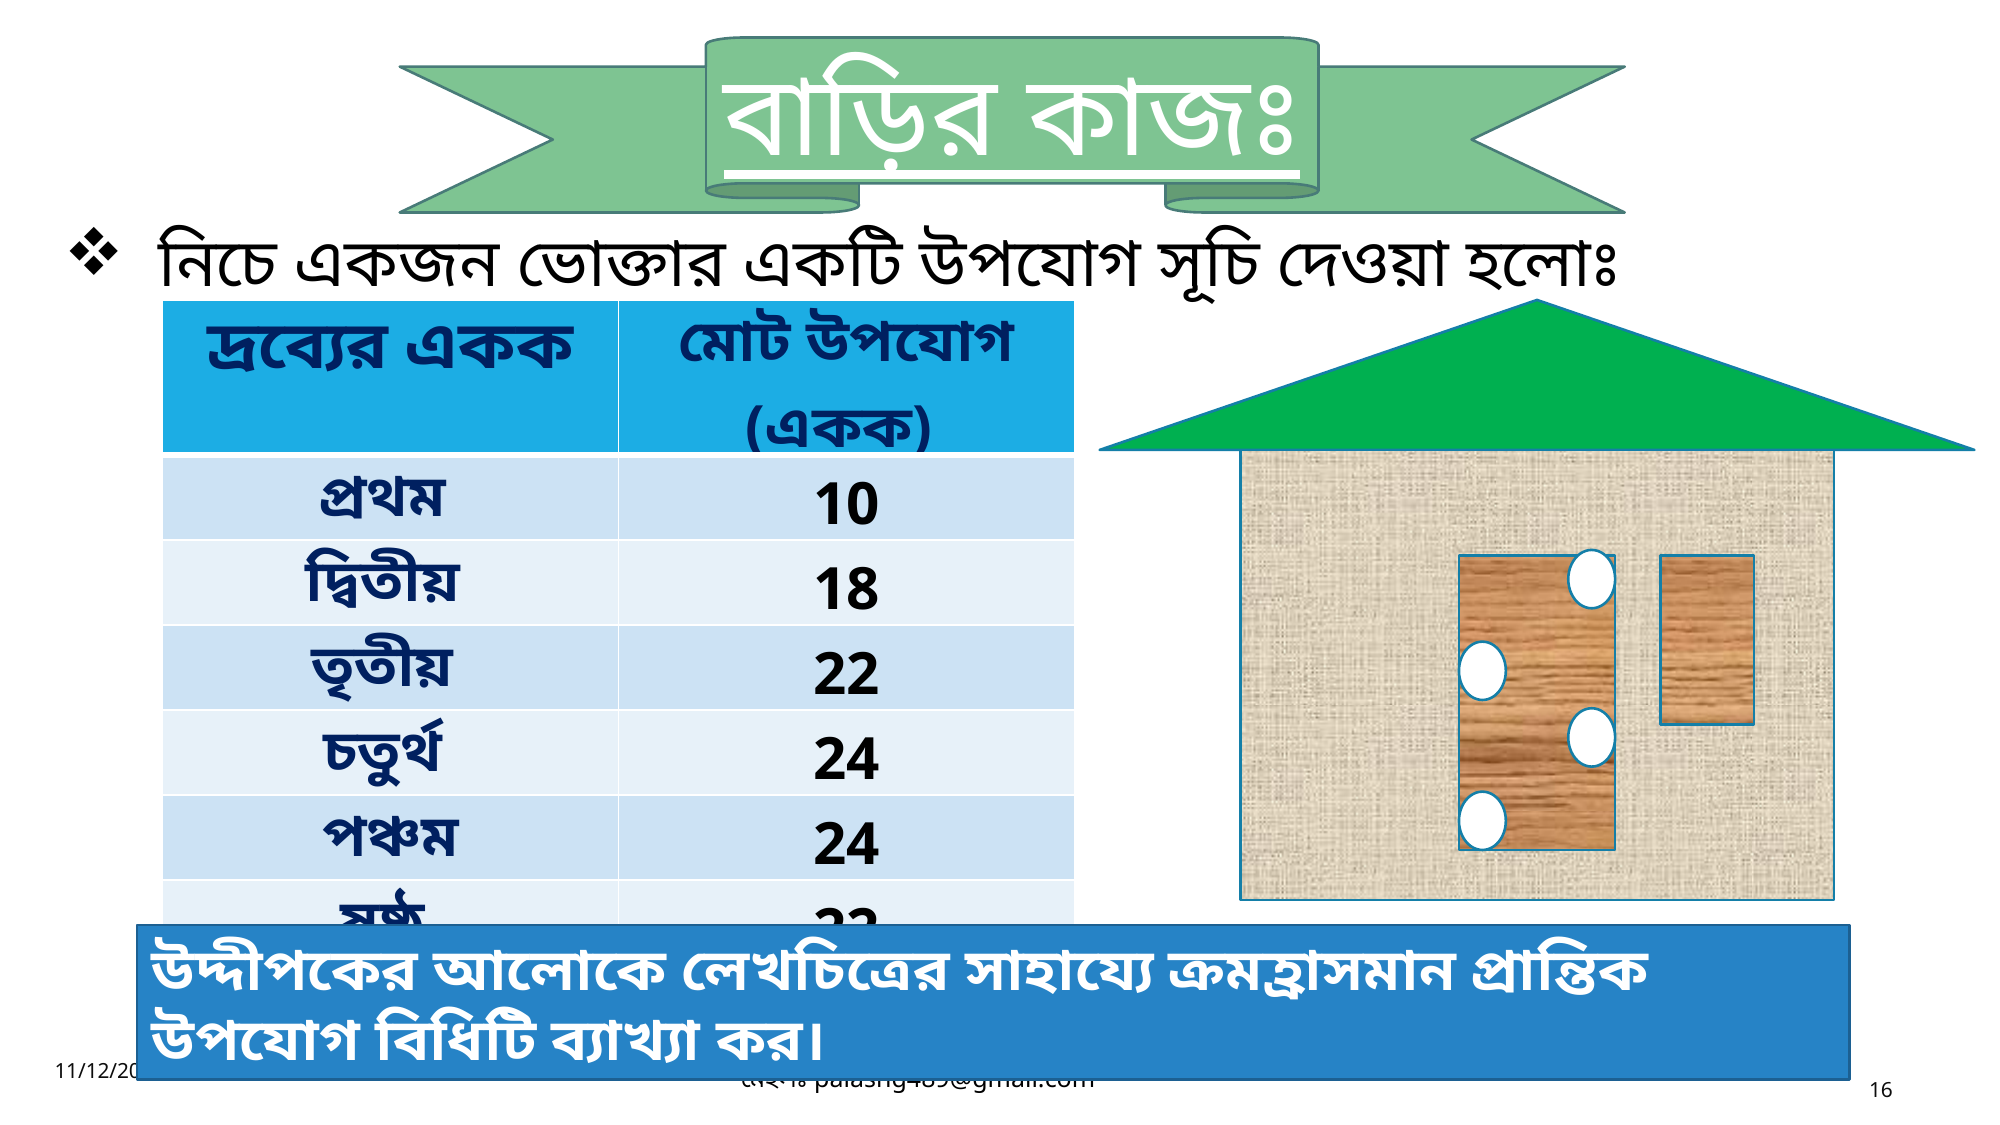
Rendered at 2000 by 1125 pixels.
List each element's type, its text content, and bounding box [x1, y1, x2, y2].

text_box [1099, 299, 1975, 901]
table_cell 24 [619, 796, 1074, 879]
text_box পলাশ কুমার ঘোষ। সরকারি শহীদ সিরাজুদ্দীন হোসেন কলেজ, যশোর। মোবাইলঃ 01920-393252 ই-মেইলঃ palashg489@gmail.com [399, 1081, 1438, 1100]
table_cell 24 [619, 711, 1074, 794]
table_cell চতুর্থ [163, 711, 618, 794]
table_cell তৃতীয় [163, 626, 618, 709]
text_box নিচে একজন ভোক্তার একটি উপযোগ সূচি দেওয়া হলোঃ [49, 212, 1900, 308]
table_cell পঞ্চম [163, 796, 618, 879]
table_cell দ্বিতীয় [163, 541, 618, 624]
slide_number 16 [1824, 1074, 1937, 1107]
table_cell 22 [619, 626, 1074, 709]
table_cell প্রথম [163, 458, 618, 539]
text_box উদ্দীপকের আলোকে লেখচিত্রের সাহায্যে ক্রমহ্রাসমান প্রান্তিক উপযোগ বিধিটি ব্যাখ্যা কর। [136, 924, 1851, 1081]
text_box বাড়ির কাজঃ [398, 36, 1626, 214]
table_cell ষষ্ঠ [163, 881, 618, 924]
table_cell 10 [619, 458, 1074, 539]
table_header মোট উপযোগ (একক) [619, 301, 1074, 452]
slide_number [37, 1050, 182, 1094]
table_cell 18 [619, 541, 1074, 624]
table_header দ্রব্যের একক [163, 301, 618, 452]
table_cell 22 [619, 881, 1074, 924]
